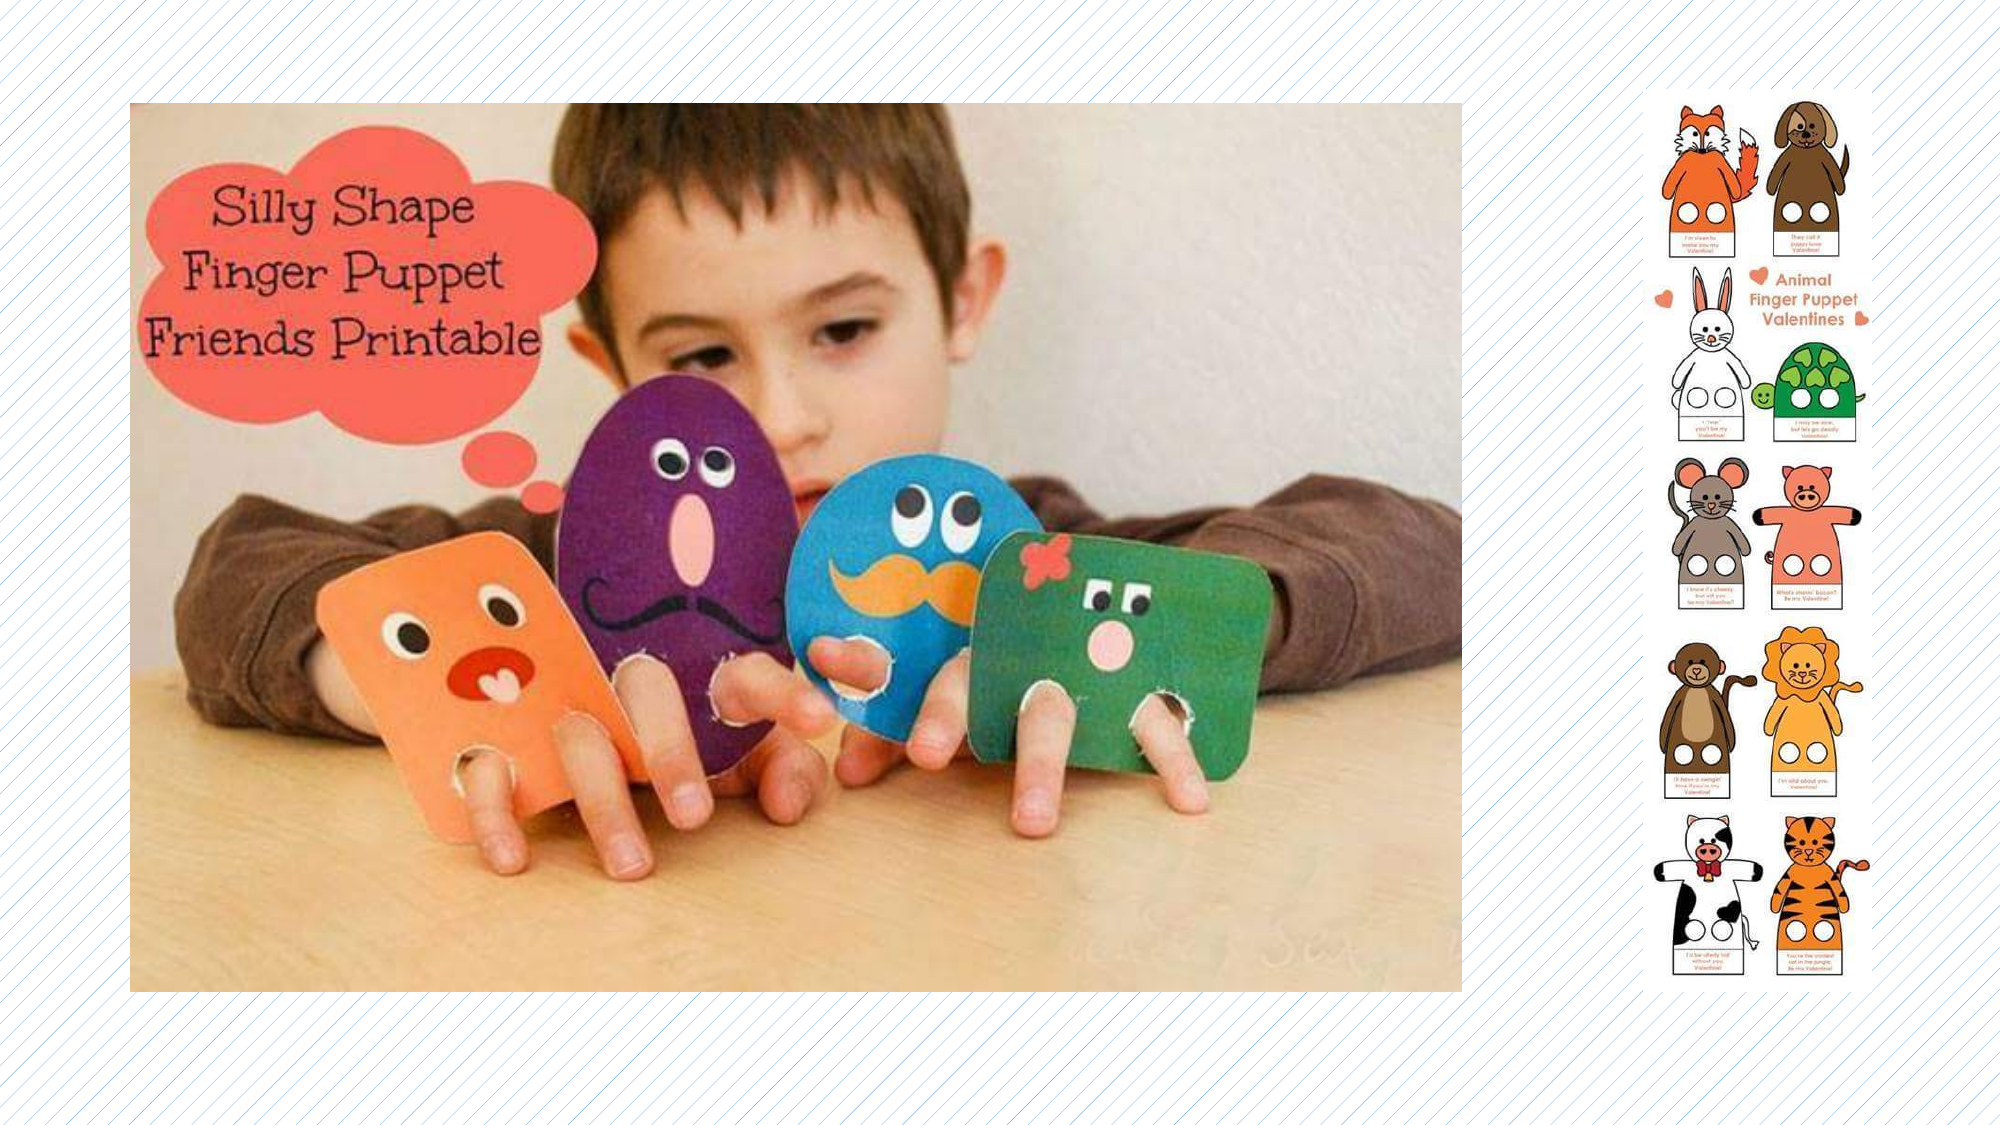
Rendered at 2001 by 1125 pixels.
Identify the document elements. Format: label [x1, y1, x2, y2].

picture [1643, 89, 1872, 992]
picture [130, 103, 1462, 992]
list [1462, 277, 1643, 992]
